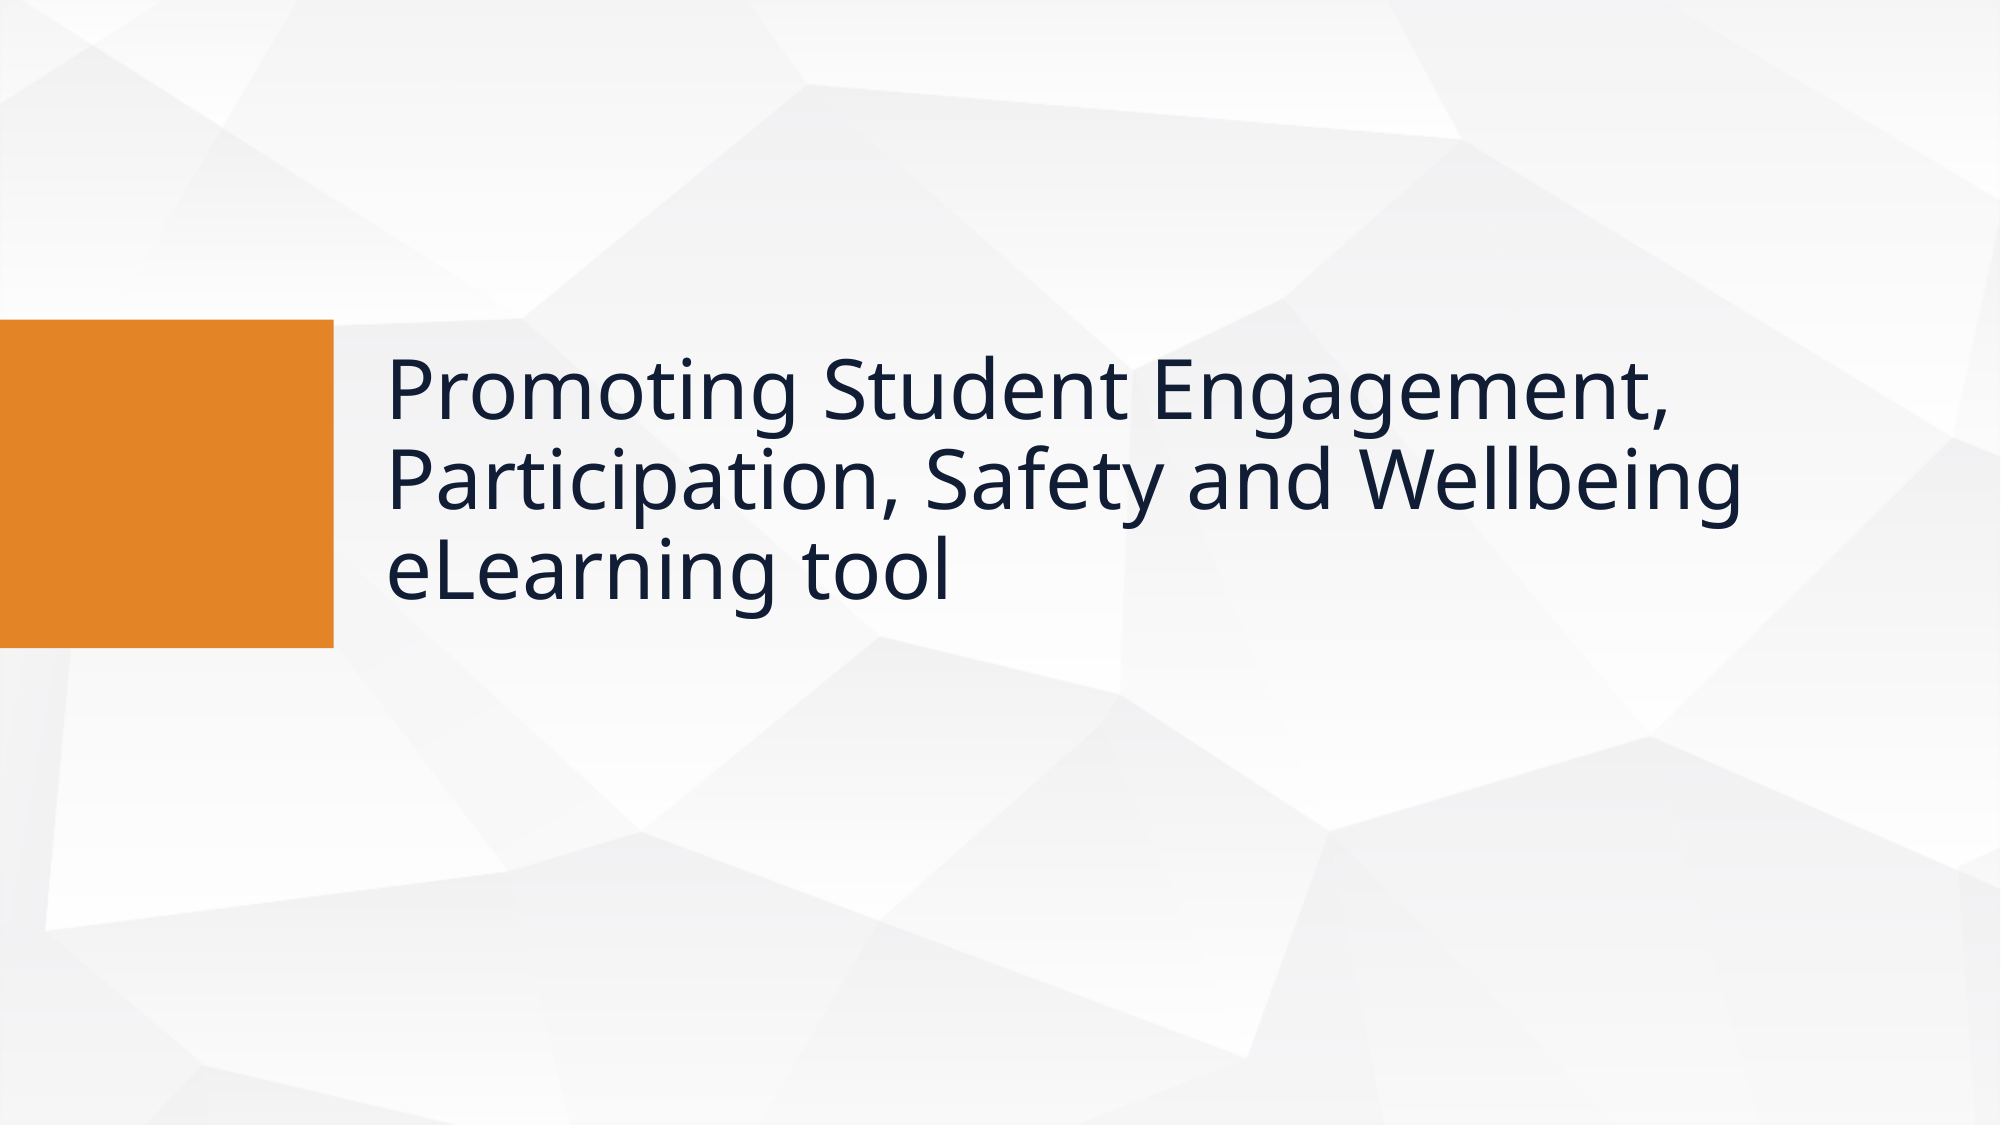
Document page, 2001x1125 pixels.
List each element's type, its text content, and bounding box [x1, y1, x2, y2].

title Promoting Student Engagement, Participation, Safety and Wellbeing eLearning tool [370, 318, 1979, 647]
picture [0, 0, 2001, 1125]
